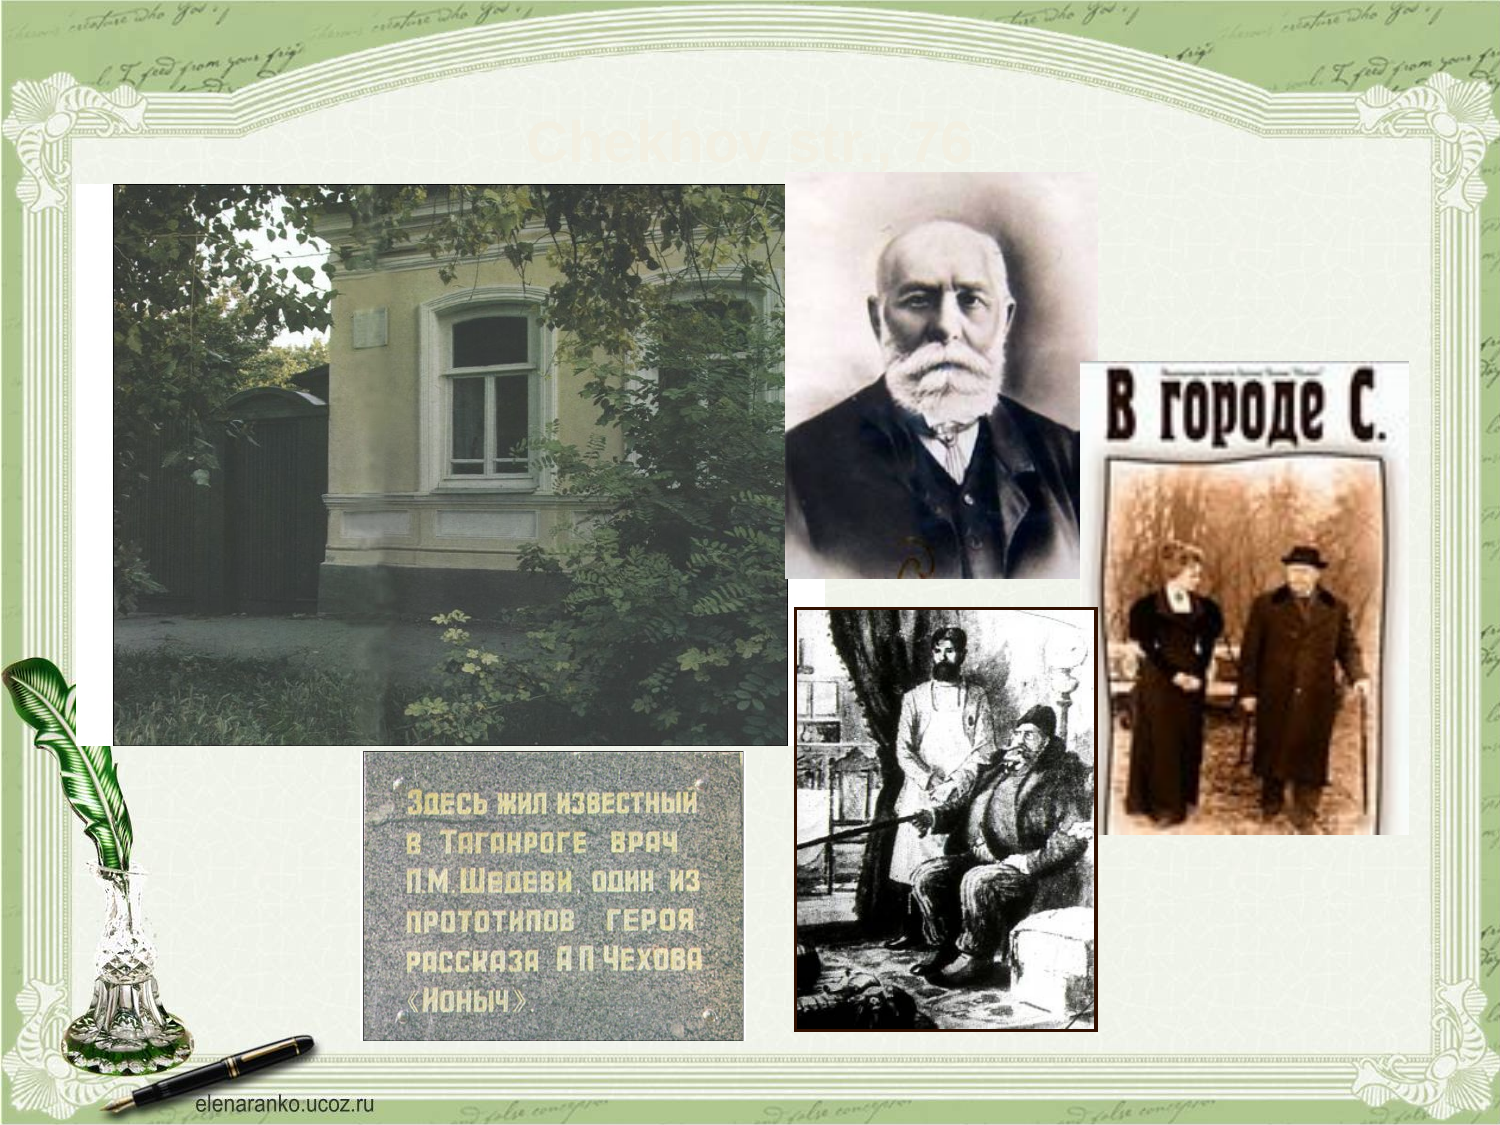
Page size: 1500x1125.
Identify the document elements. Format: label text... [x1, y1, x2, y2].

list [76, 184, 825, 746]
title Chekhov str., 76 [75, 45, 1425, 233]
picture [0, 0, 1500, 1125]
